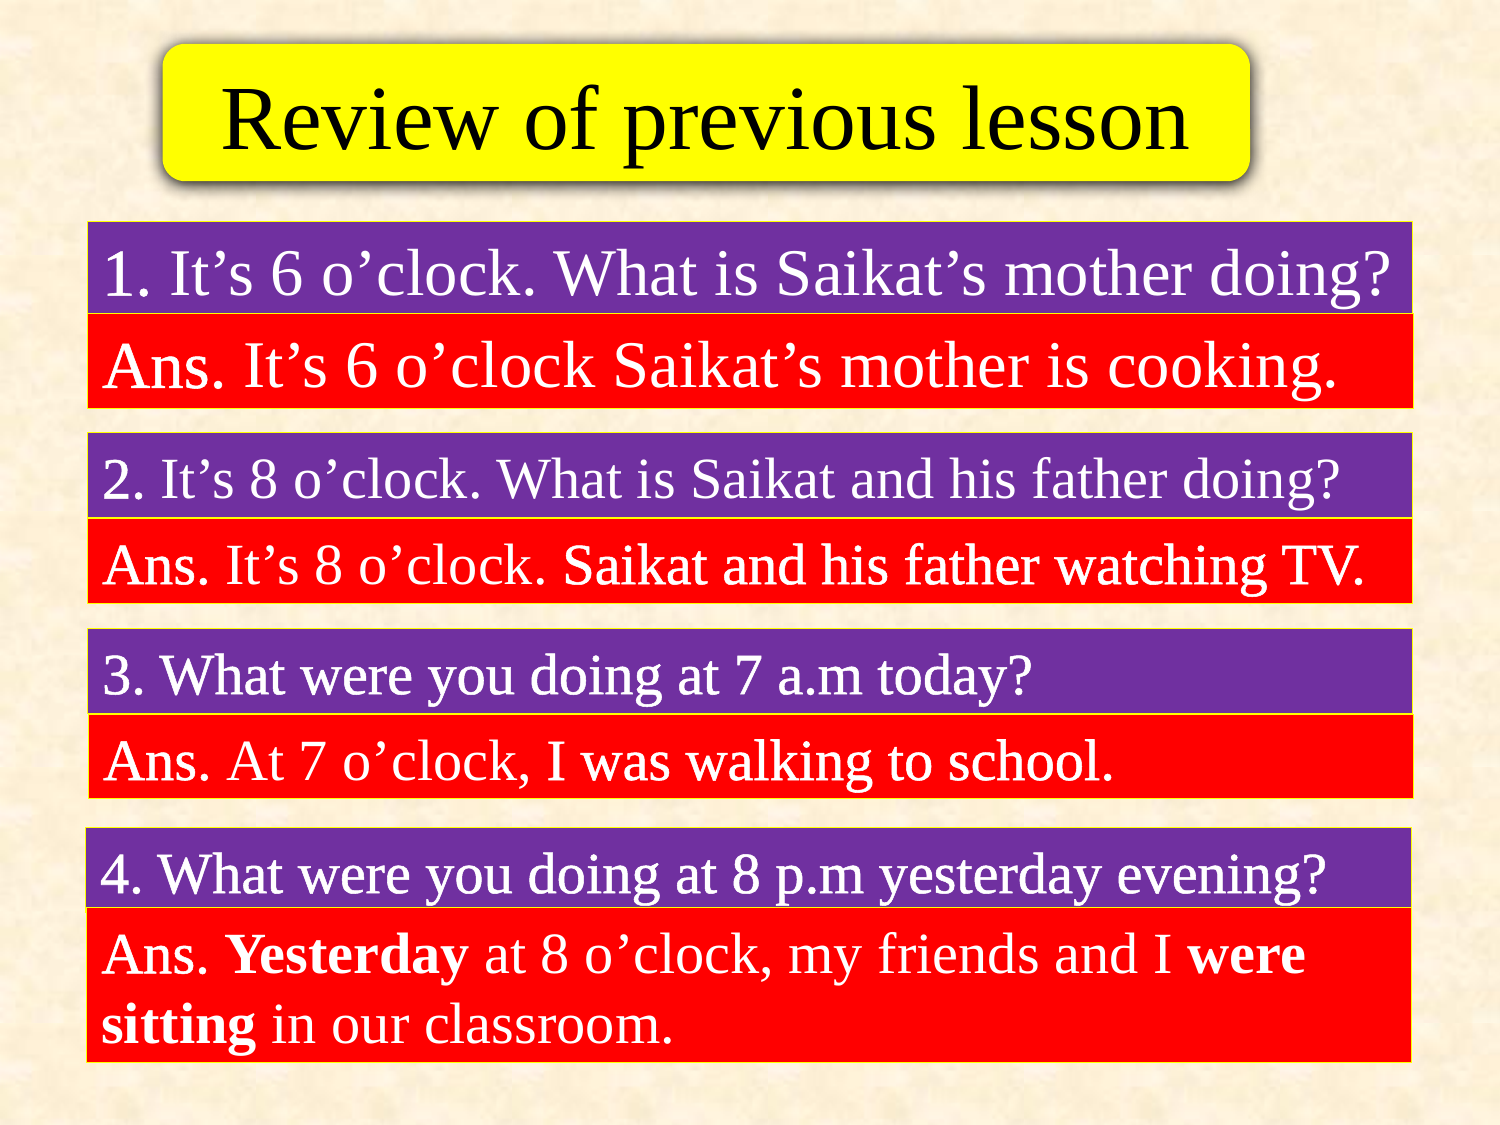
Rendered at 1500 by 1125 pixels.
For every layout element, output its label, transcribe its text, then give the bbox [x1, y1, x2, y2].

text_box 3. What were you doing at 7 a.m today? [87, 628, 1413, 714]
text_box Ans. It’s 6 o’clock Saikat’s mother is cooking. [87, 313, 1414, 409]
text_box Ans. At 7 o’clock, I was walking to school. [88, 714, 1414, 799]
text_box Ans. It’s 8 o’clock. Saikat and his father watching TV. [87, 518, 1413, 604]
text_box Ans. Yesterday at 8 o’clock, my friends and I were sitting in our classroom. [86, 907, 1412, 1063]
text_box 1. It’s 6 o’clock. What is Saikat’s mother doing? [87, 221, 1413, 313]
text_box 4. What were you doing at 8 p.m yesterday evening? [85, 827, 1412, 913]
text_box 2. It’s 8 o’clock. What is Saikat and his father doing? [87, 432, 1413, 518]
picture [0, 0, 1500, 1125]
text_box Review of previous lesson [160, 41, 1253, 184]
